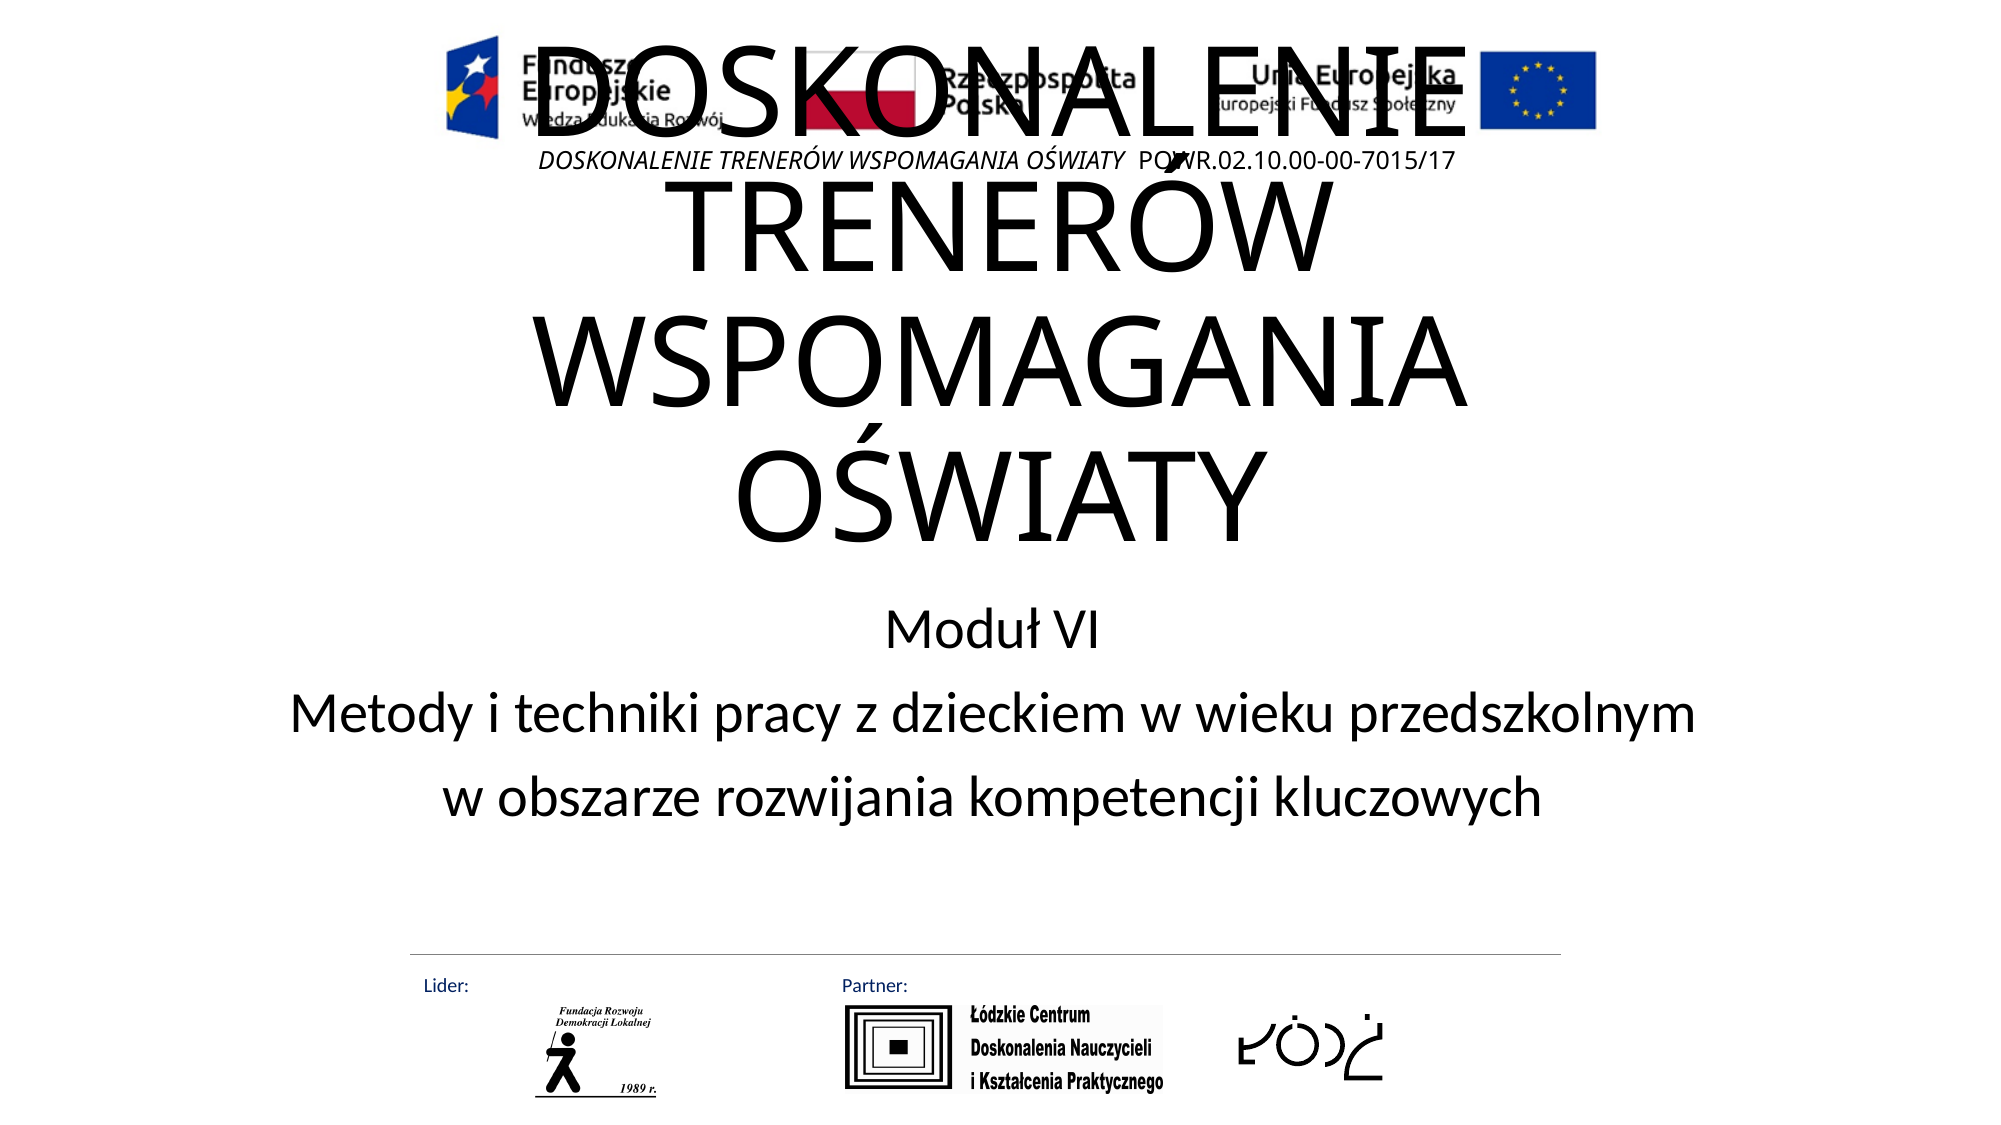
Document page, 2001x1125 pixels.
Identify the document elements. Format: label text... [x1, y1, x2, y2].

title DOSKONALENIE TRENERÓW WSPOMAGANIA OŚWIATY [249, 184, 1750, 576]
picture [384, 953, 1587, 1125]
subtitle Moduł VI Metody i techniki pracy z dzieckiem w wieku przedszkolnym w obszarze rozwijania kompetencji kluczowych [249, 590, 1750, 863]
text_box DOSKONALENIE TRENERÓW WSPOMAGANIA OŚWIATY POWR.02.10.00-00-7015/17 [137, 0, 1857, 183]
picture [421, 10, 1622, 165]
